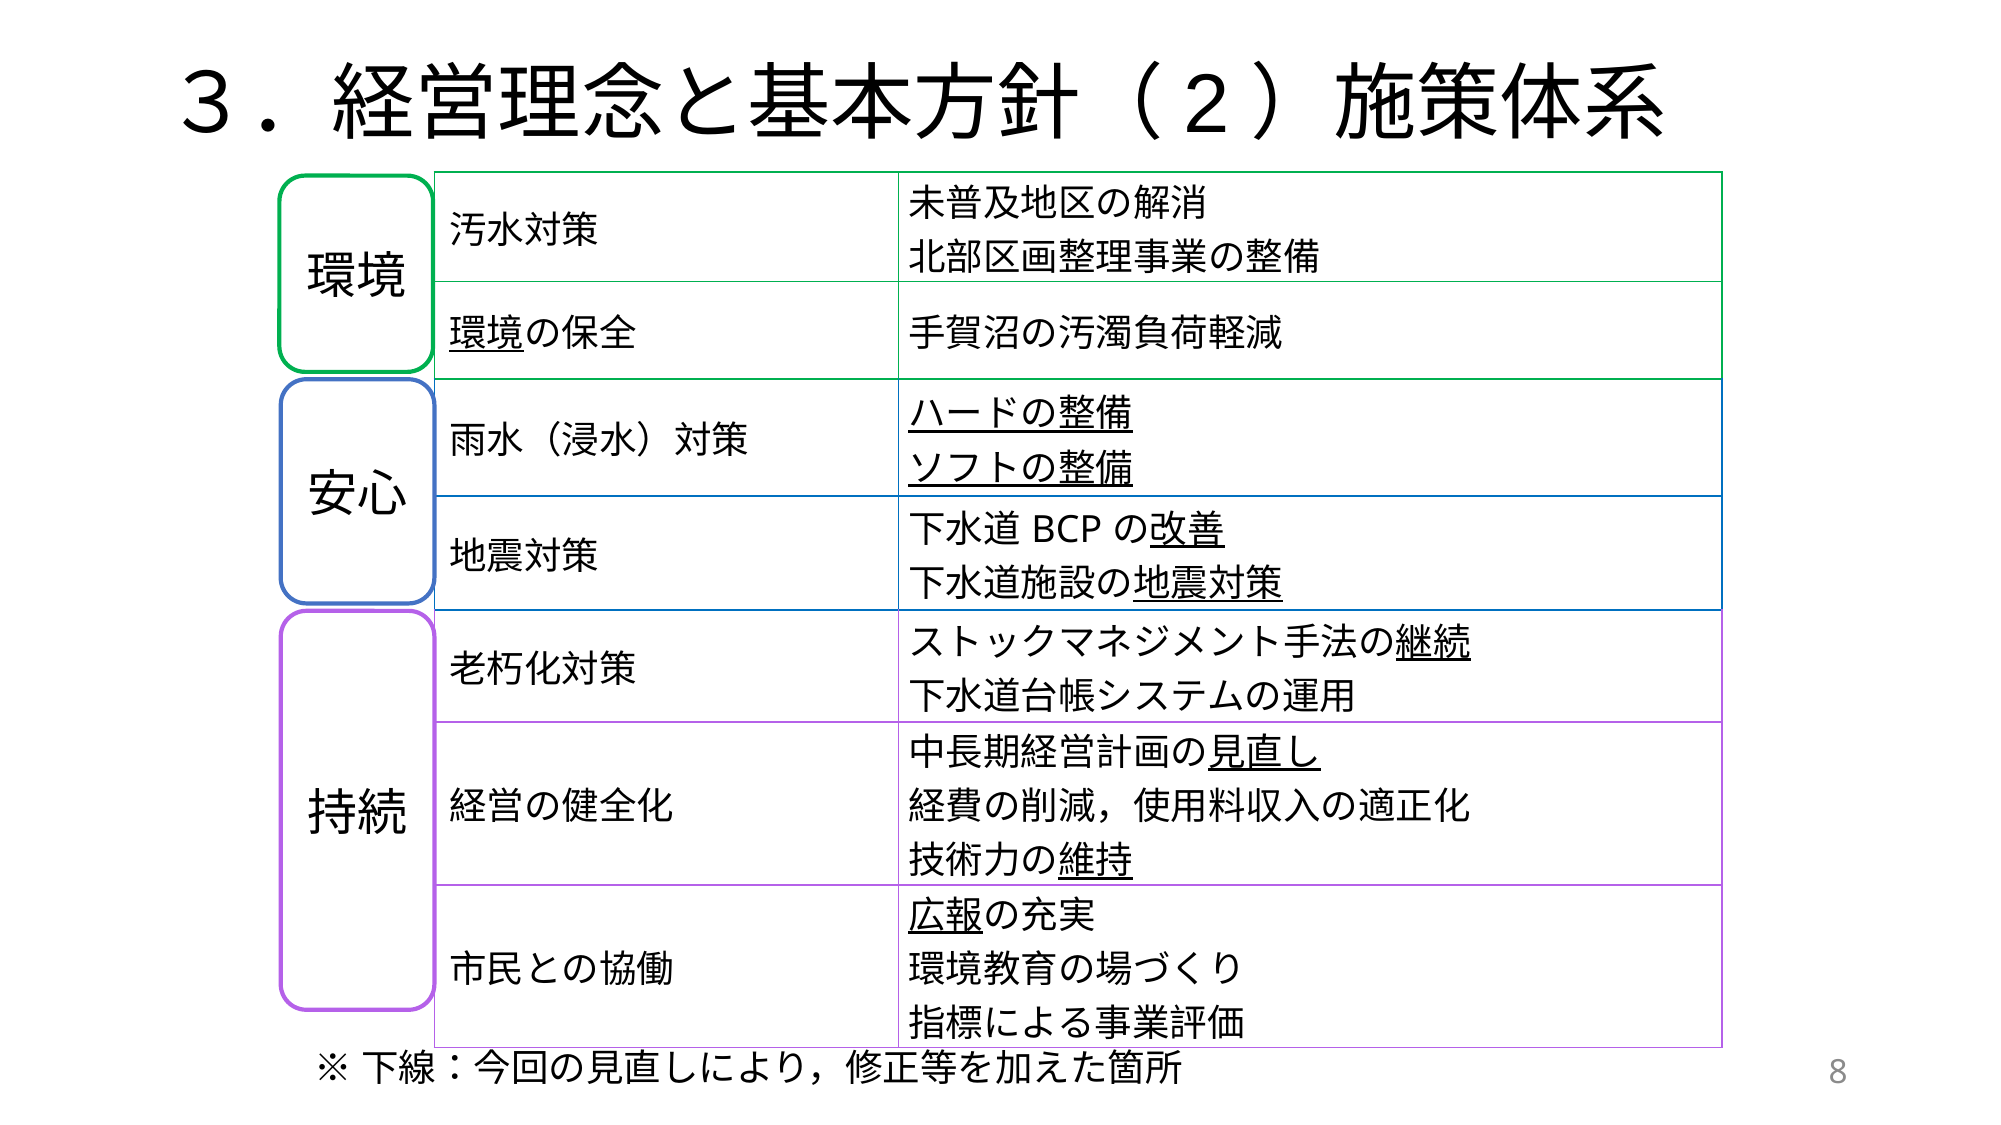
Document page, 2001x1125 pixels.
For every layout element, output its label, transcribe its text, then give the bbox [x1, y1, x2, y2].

text_box 持続 [280, 610, 435, 1010]
table_header 汚水対策 [435, 177, 898, 281]
table_cell [281, 348, 434, 379]
table_cell [281, 379, 300, 397]
table_cell 地震対策 [435, 497, 898, 609]
table_header [281, 177, 294, 190]
text_box ※下線：今回の見直しにより，修正等を加えた箇所 [299, 1036, 1390, 1097]
text_box 環境 [279, 175, 434, 372]
slide_number 7 [1412, 1042, 1863, 1103]
table_cell 老朽化対策 [435, 611, 898, 721]
table_cell 手賀沼の汚濁負荷軽減 [899, 282, 1721, 378]
text_box 安心 [280, 379, 435, 604]
table_cell [281, 586, 434, 610]
table_cell 広報の充実 環境教育の場づくり 指標による事業評価 [899, 886, 1721, 1047]
title ３．経営理念と基本方針（2）施策体系 [150, 35, 1777, 177]
table_header [419, 177, 434, 200]
table_cell 下水道BCPの改善 下水道施設の地震対策 [899, 497, 1721, 609]
table_header 未普及地区の解消 北部区画整理事業の整備 [899, 177, 1721, 281]
table_cell 経営の健全化 [435, 723, 898, 884]
table_cell 雨水（浸水）対策 [435, 380, 898, 495]
table_cell ストックマネジメント手法の継続 下水道台帳システムの運用 [899, 611, 1721, 721]
table_cell [411, 610, 434, 628]
table_cell [281, 610, 303, 628]
table_cell [415, 379, 434, 396]
table_cell 市民との協働 [435, 886, 898, 1036]
table_cell 環境の保全 [435, 282, 898, 378]
table_cell 中長期経営計画の見直し 経費の削減，使用料収入の適正化 技術力の維持 [899, 723, 1721, 884]
table_cell [281, 993, 434, 1048]
table_cell ハードの整備 ソフトの整備 [899, 380, 1721, 495]
